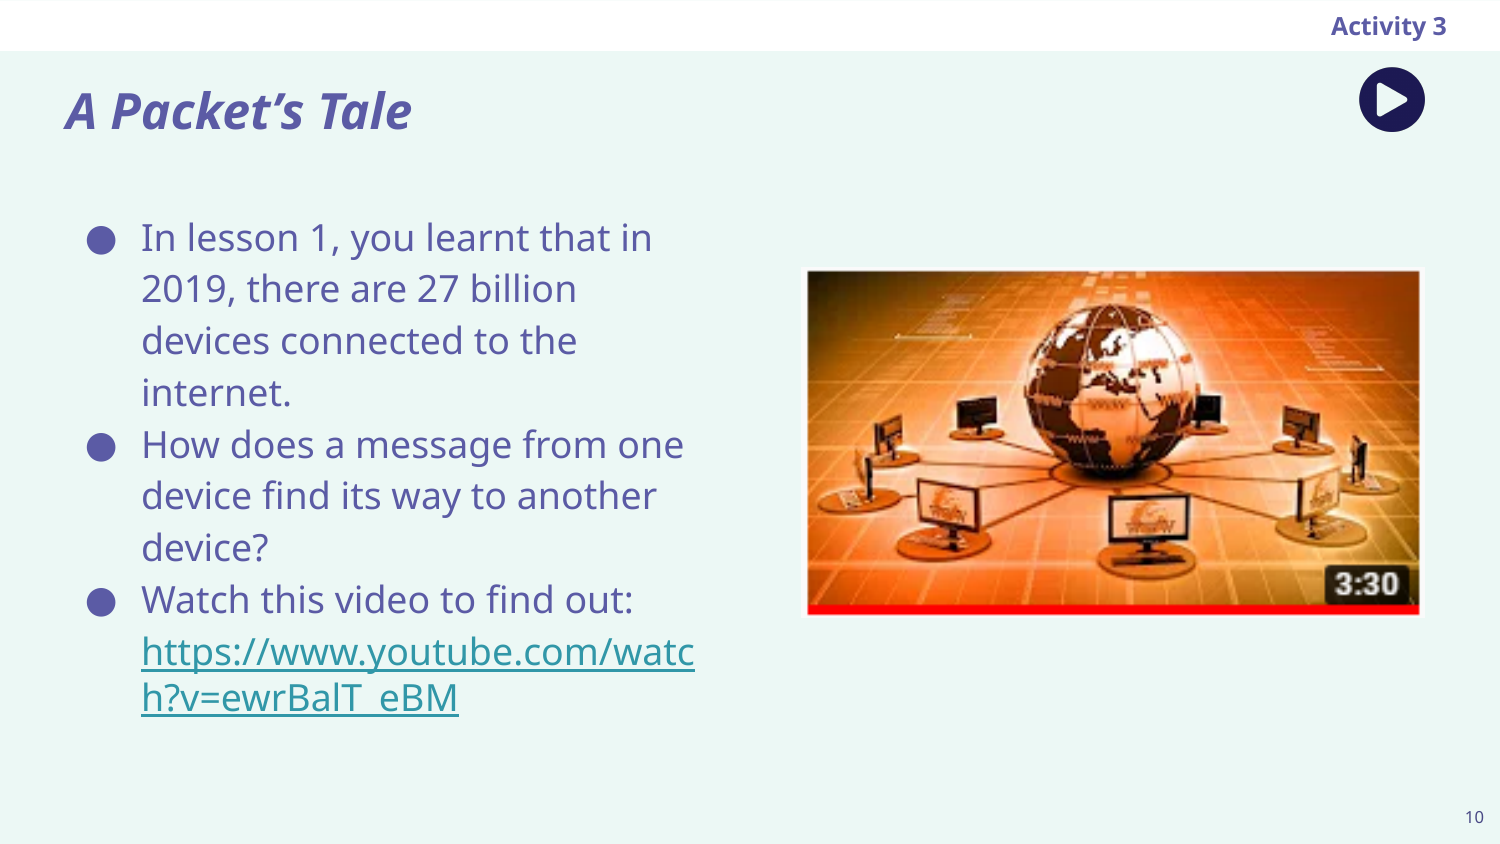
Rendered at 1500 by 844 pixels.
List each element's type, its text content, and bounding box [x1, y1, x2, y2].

picture [1356, 64, 1427, 135]
title A Packet’s Tale [51, 52, 1449, 167]
slide_number 10 [1448, 792, 1500, 844]
list In lesson 1, you learnt that in 2019, there are 27 billion devices connected to the internet. How does a message from one device find its way to another device? Watch this video to find out: https://www.youtube.com/watch?v=ewrBalT_eBM [51, 191, 723, 793]
subtitle Activity 3 [862, 0, 1448, 52]
picture [801, 267, 1425, 618]
